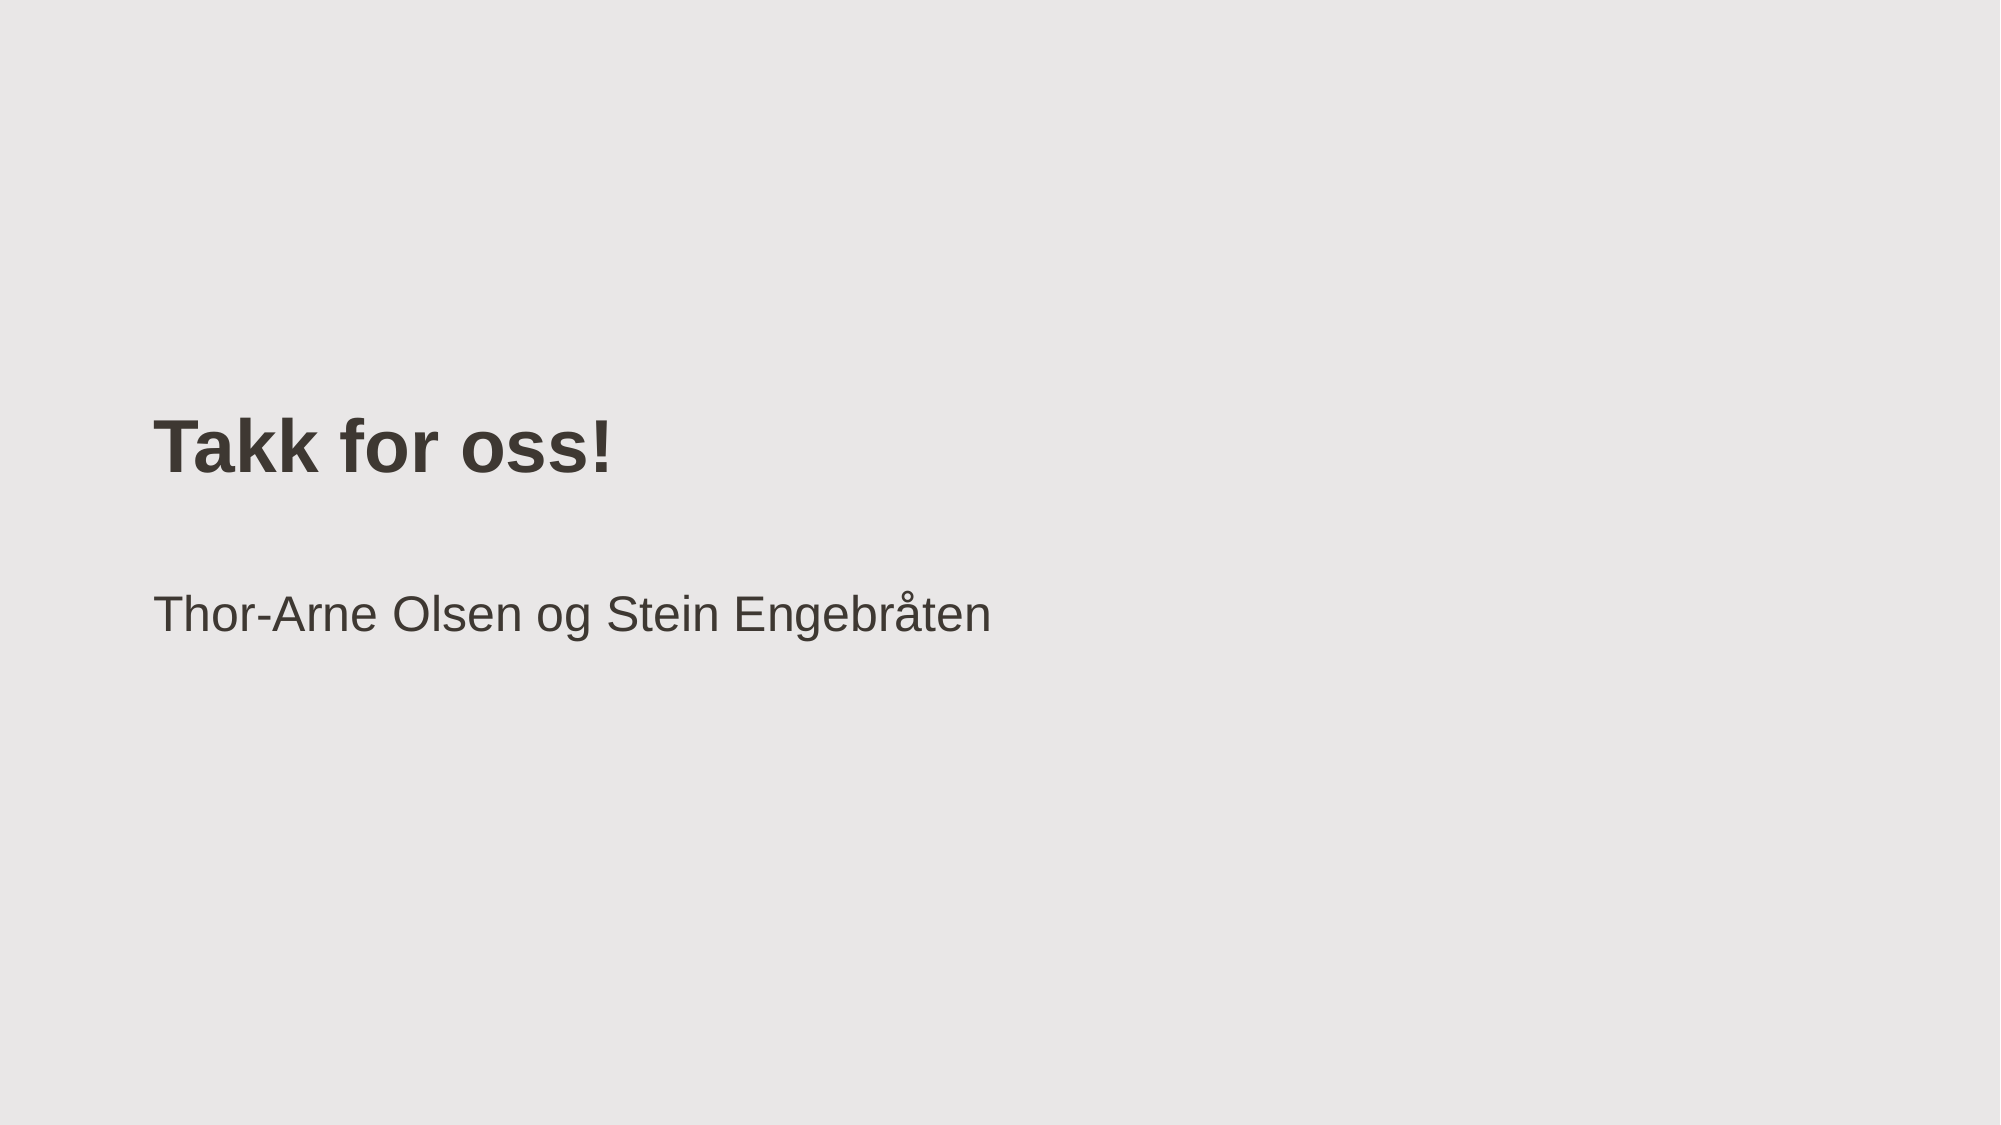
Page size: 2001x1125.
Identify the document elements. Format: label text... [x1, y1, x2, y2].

title Takk for oss! [138, 333, 1660, 563]
list Thor-Arne Olsen og Stein Engebråten [138, 580, 1864, 733]
